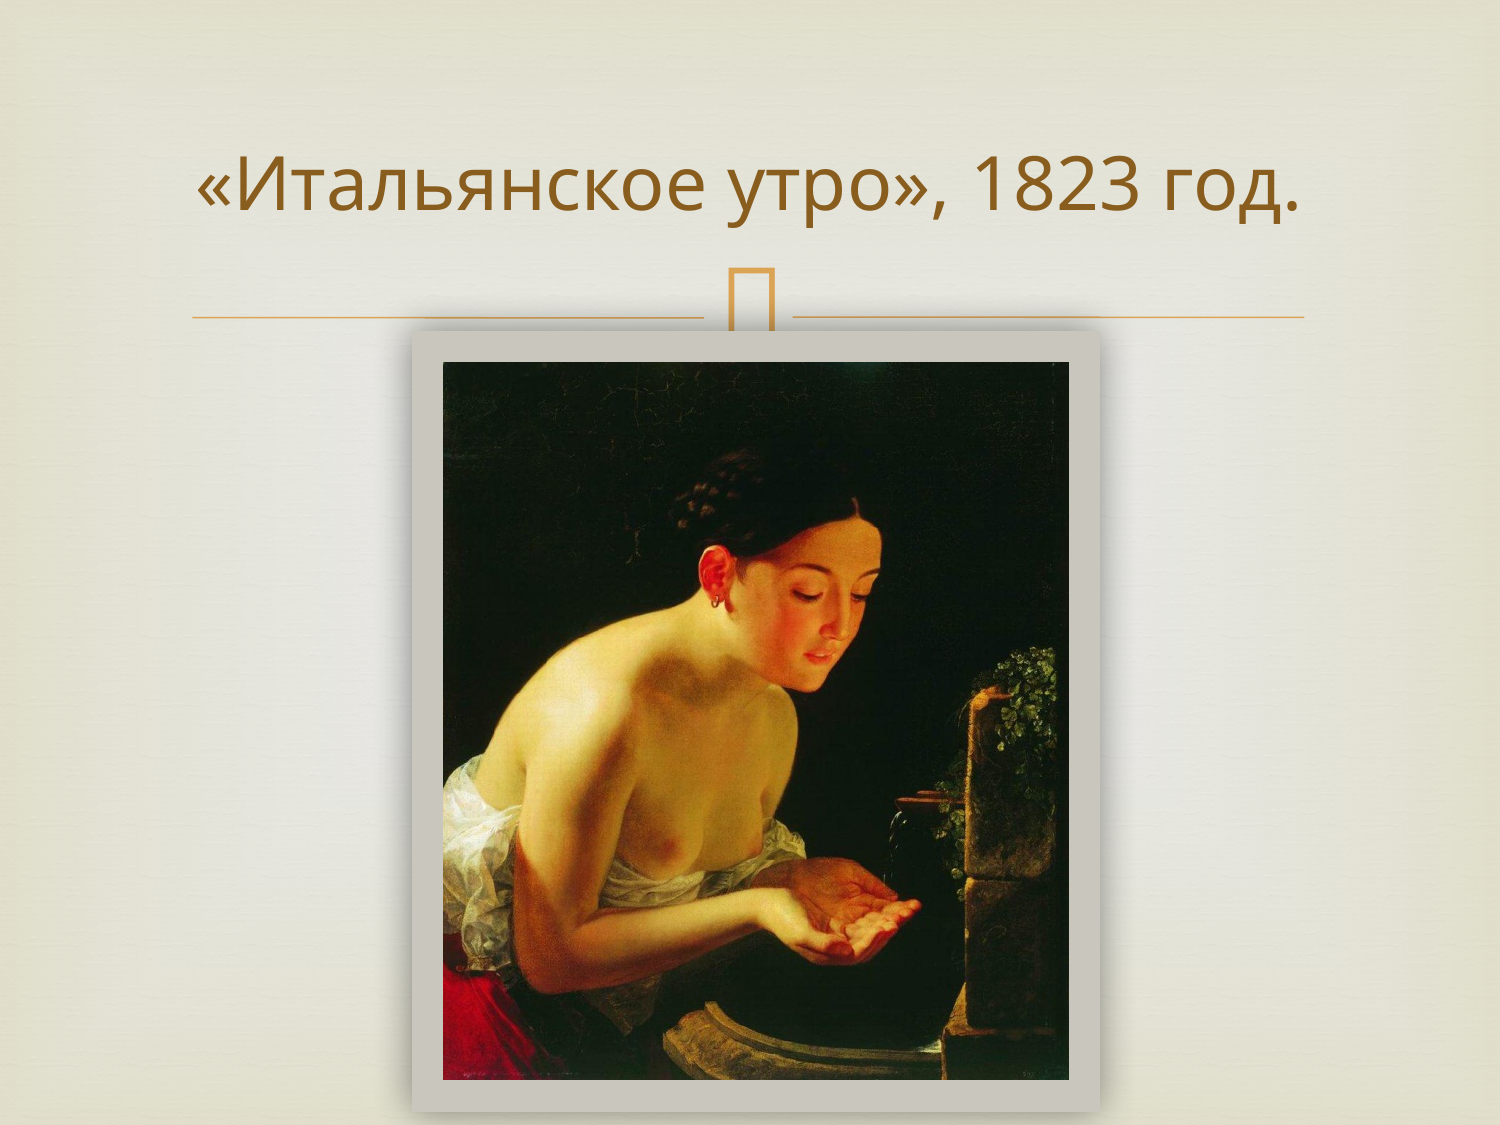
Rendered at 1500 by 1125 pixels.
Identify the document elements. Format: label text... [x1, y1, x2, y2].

title «Итальянское утро», 1823 год. [112, 93, 1386, 267]
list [442, 361, 1070, 1081]
